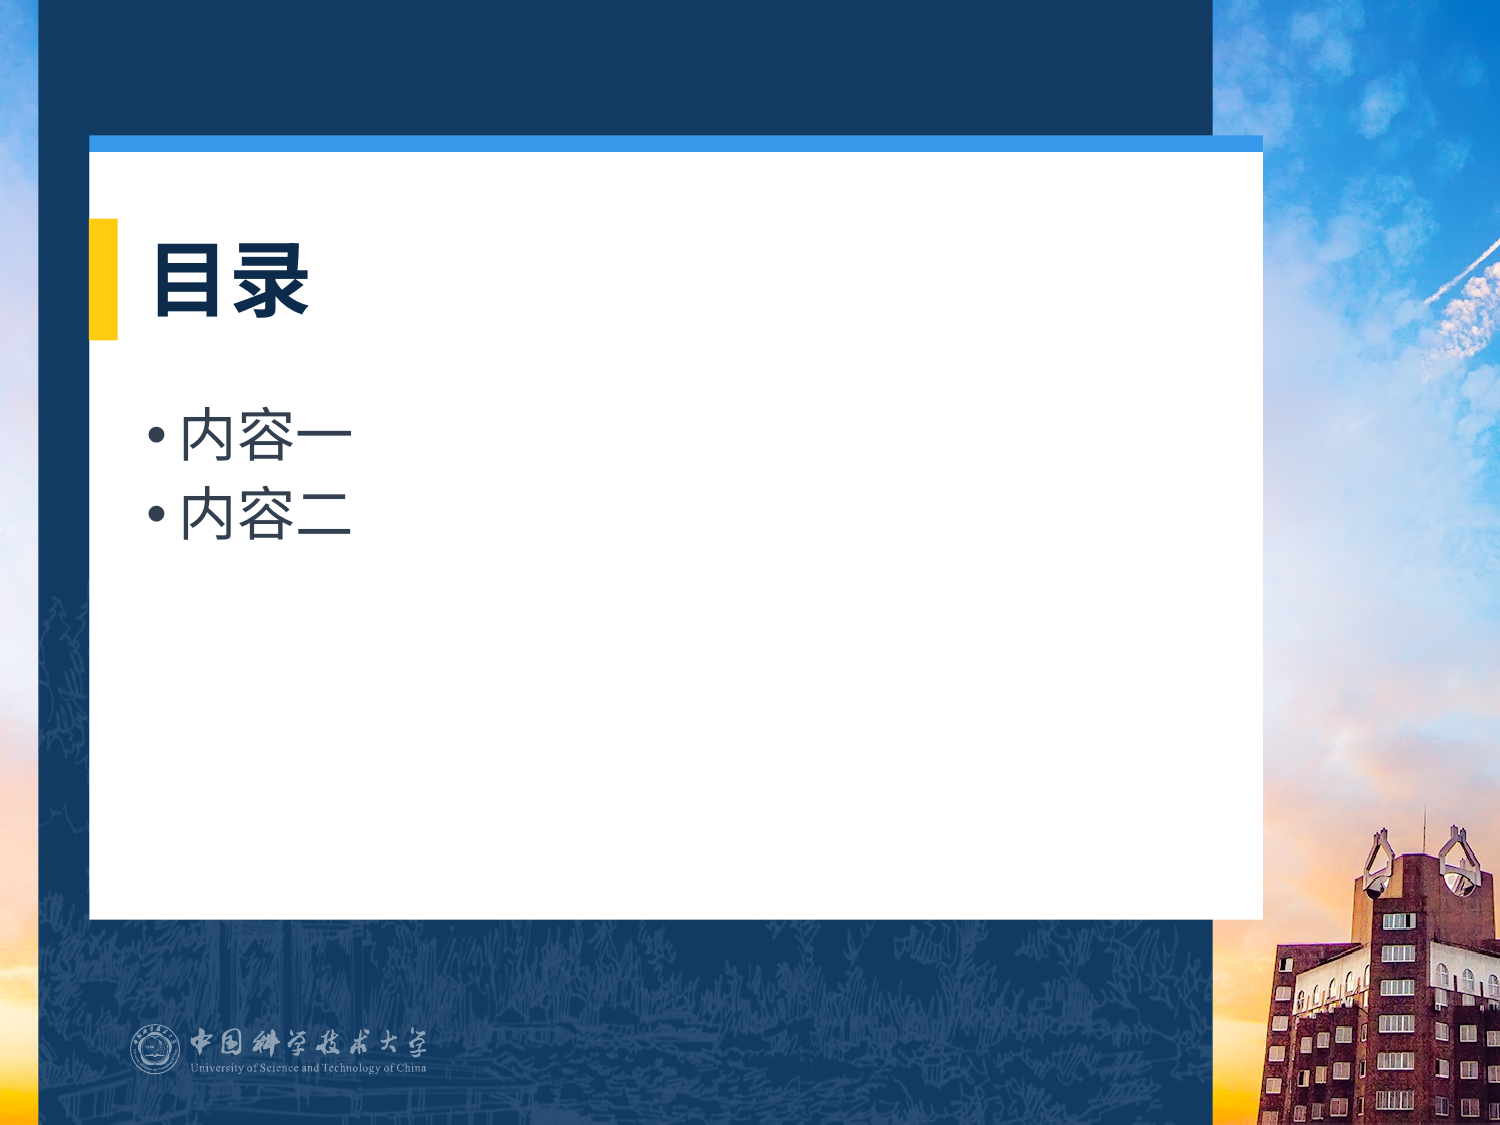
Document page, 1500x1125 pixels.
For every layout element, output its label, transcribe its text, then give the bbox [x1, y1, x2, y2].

list 内容一 内容二 [131, 398, 1228, 852]
picture [1213, 0, 1500, 1125]
picture [0, 0, 38, 1125]
title 目录 [131, 199, 1228, 367]
